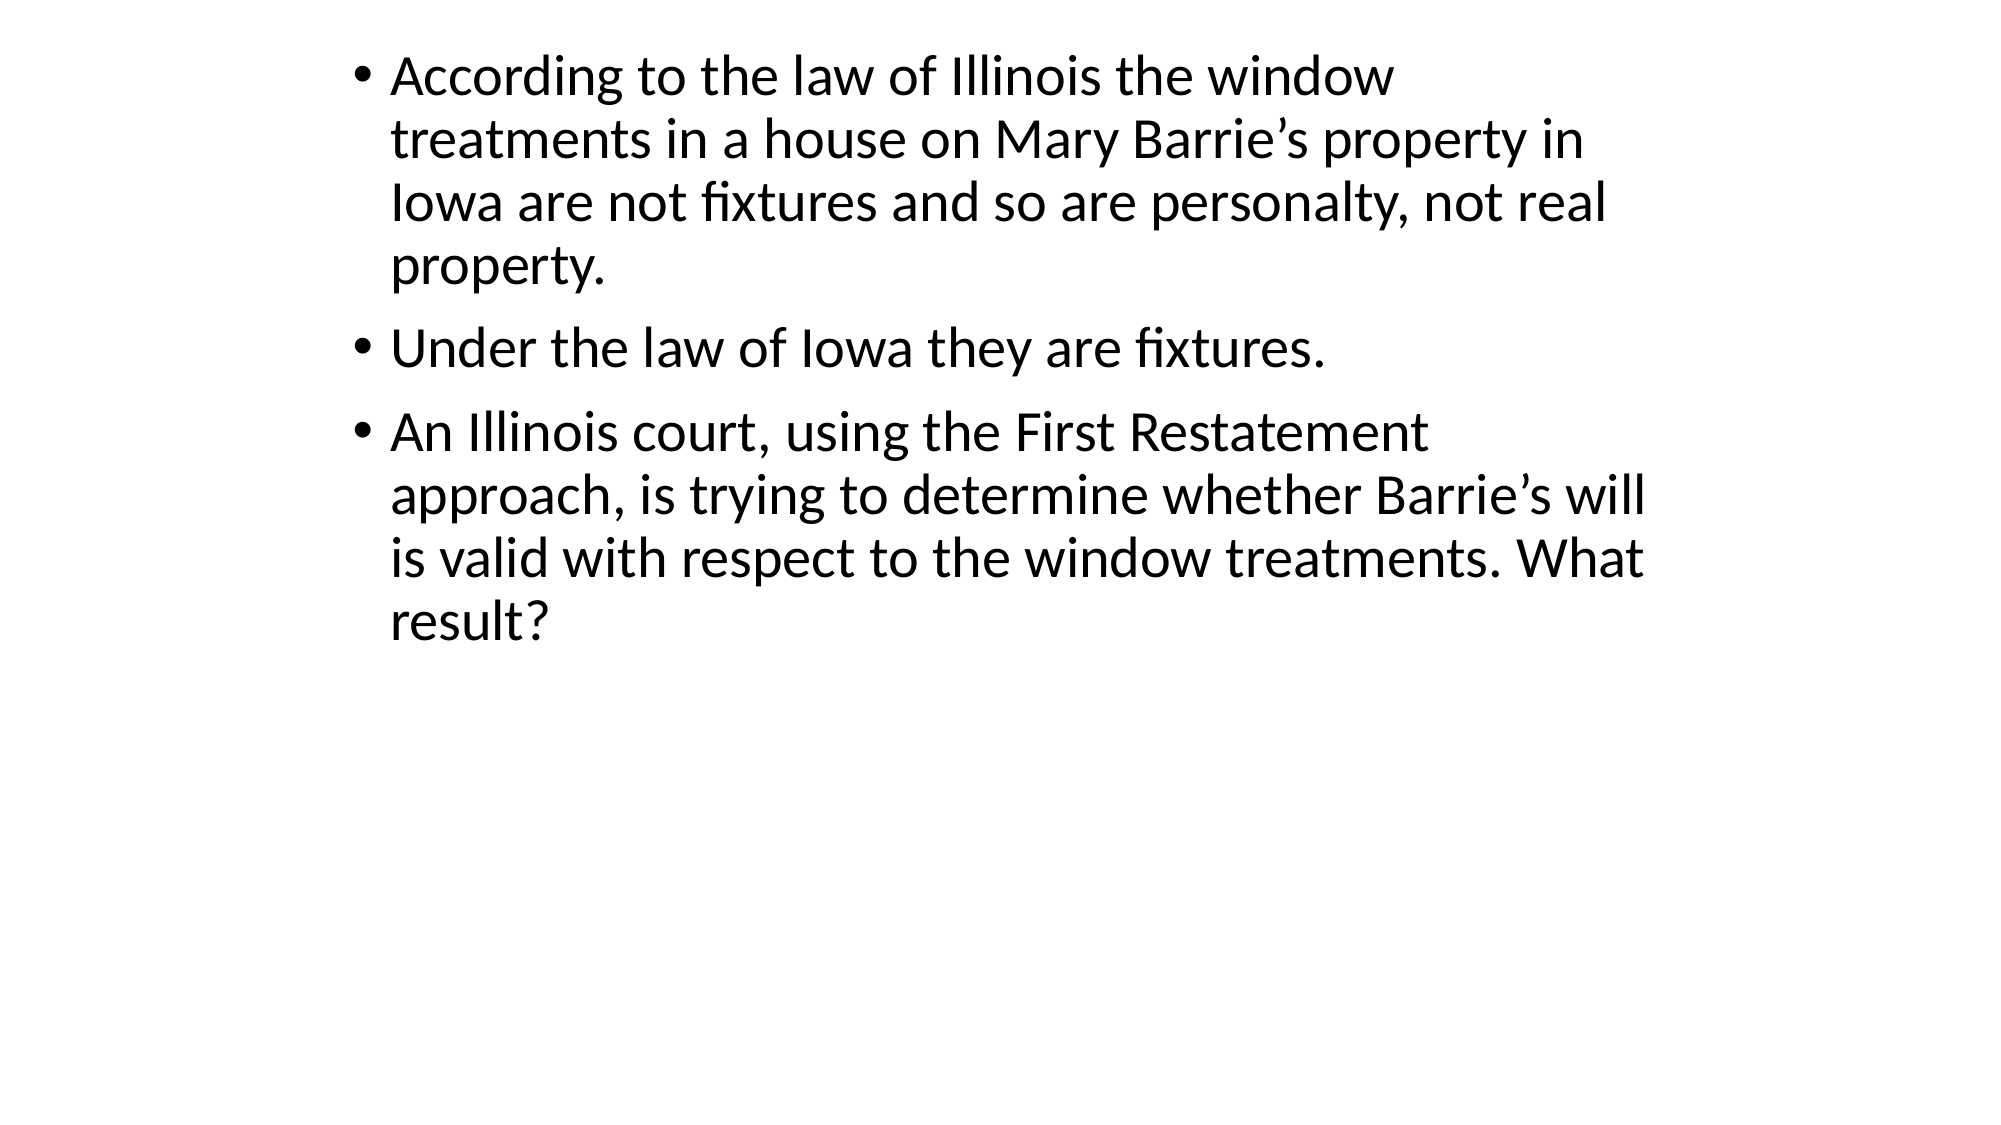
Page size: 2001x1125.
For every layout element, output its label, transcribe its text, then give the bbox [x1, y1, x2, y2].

list According to the law of Illinois the window treatments in a house on Mary Barrie’s property in Iowa are not fixtures and so are personalty, not real property. Under the law of Iowa they are fixtures. An Illinois court, using the First Restatement approach, is trying to determine whether Barrie’s will is valid with respect to the window treatments. What result? [337, 37, 1675, 1005]
